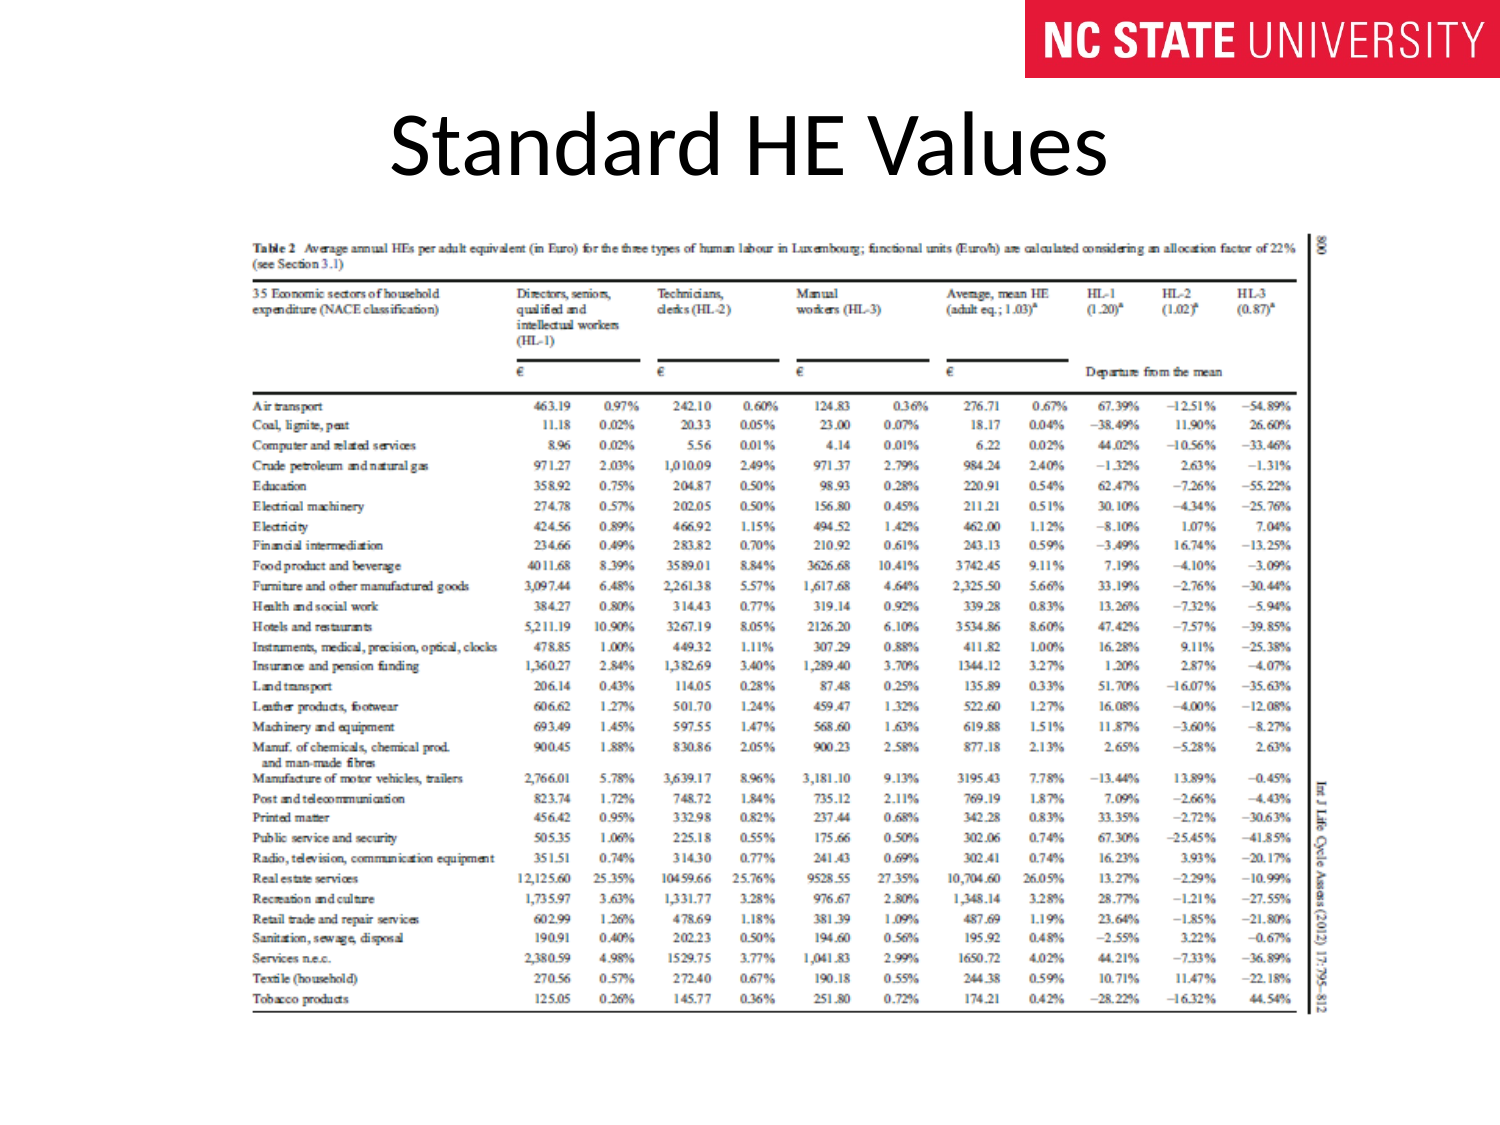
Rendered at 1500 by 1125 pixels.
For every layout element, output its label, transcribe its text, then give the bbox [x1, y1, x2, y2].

title Standard HE Values [75, 45, 1425, 233]
picture [224, 212, 1342, 1042]
picture [1025, 0, 1500, 78]
